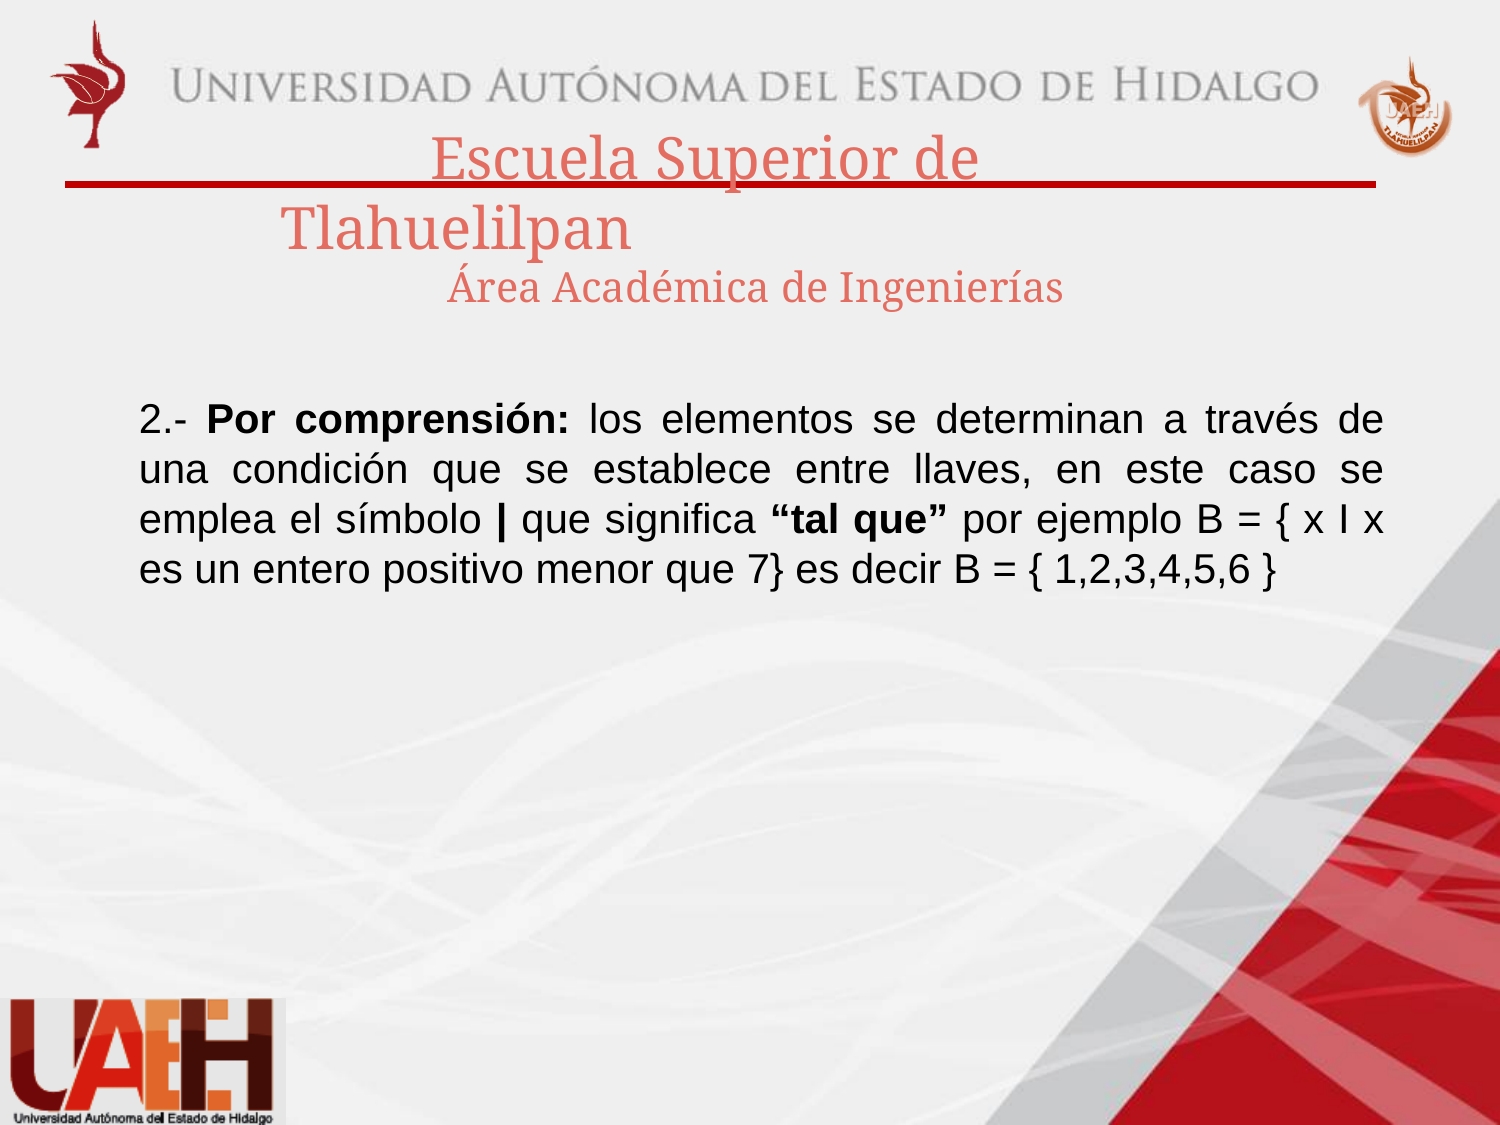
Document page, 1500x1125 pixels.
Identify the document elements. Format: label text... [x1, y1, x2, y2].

picture [0, 0, 1500, 1125]
text_box 2.- Por comprensión: los elementos se determinan a través de una condición que se establece entre llaves, en este caso se emplea el símbolo | que significa “tal que” por ejemplo B = { x I x es un entero positivo menor que 7} es decir B = { 1,2,3,4,5,6 } [123, 384, 1400, 645]
